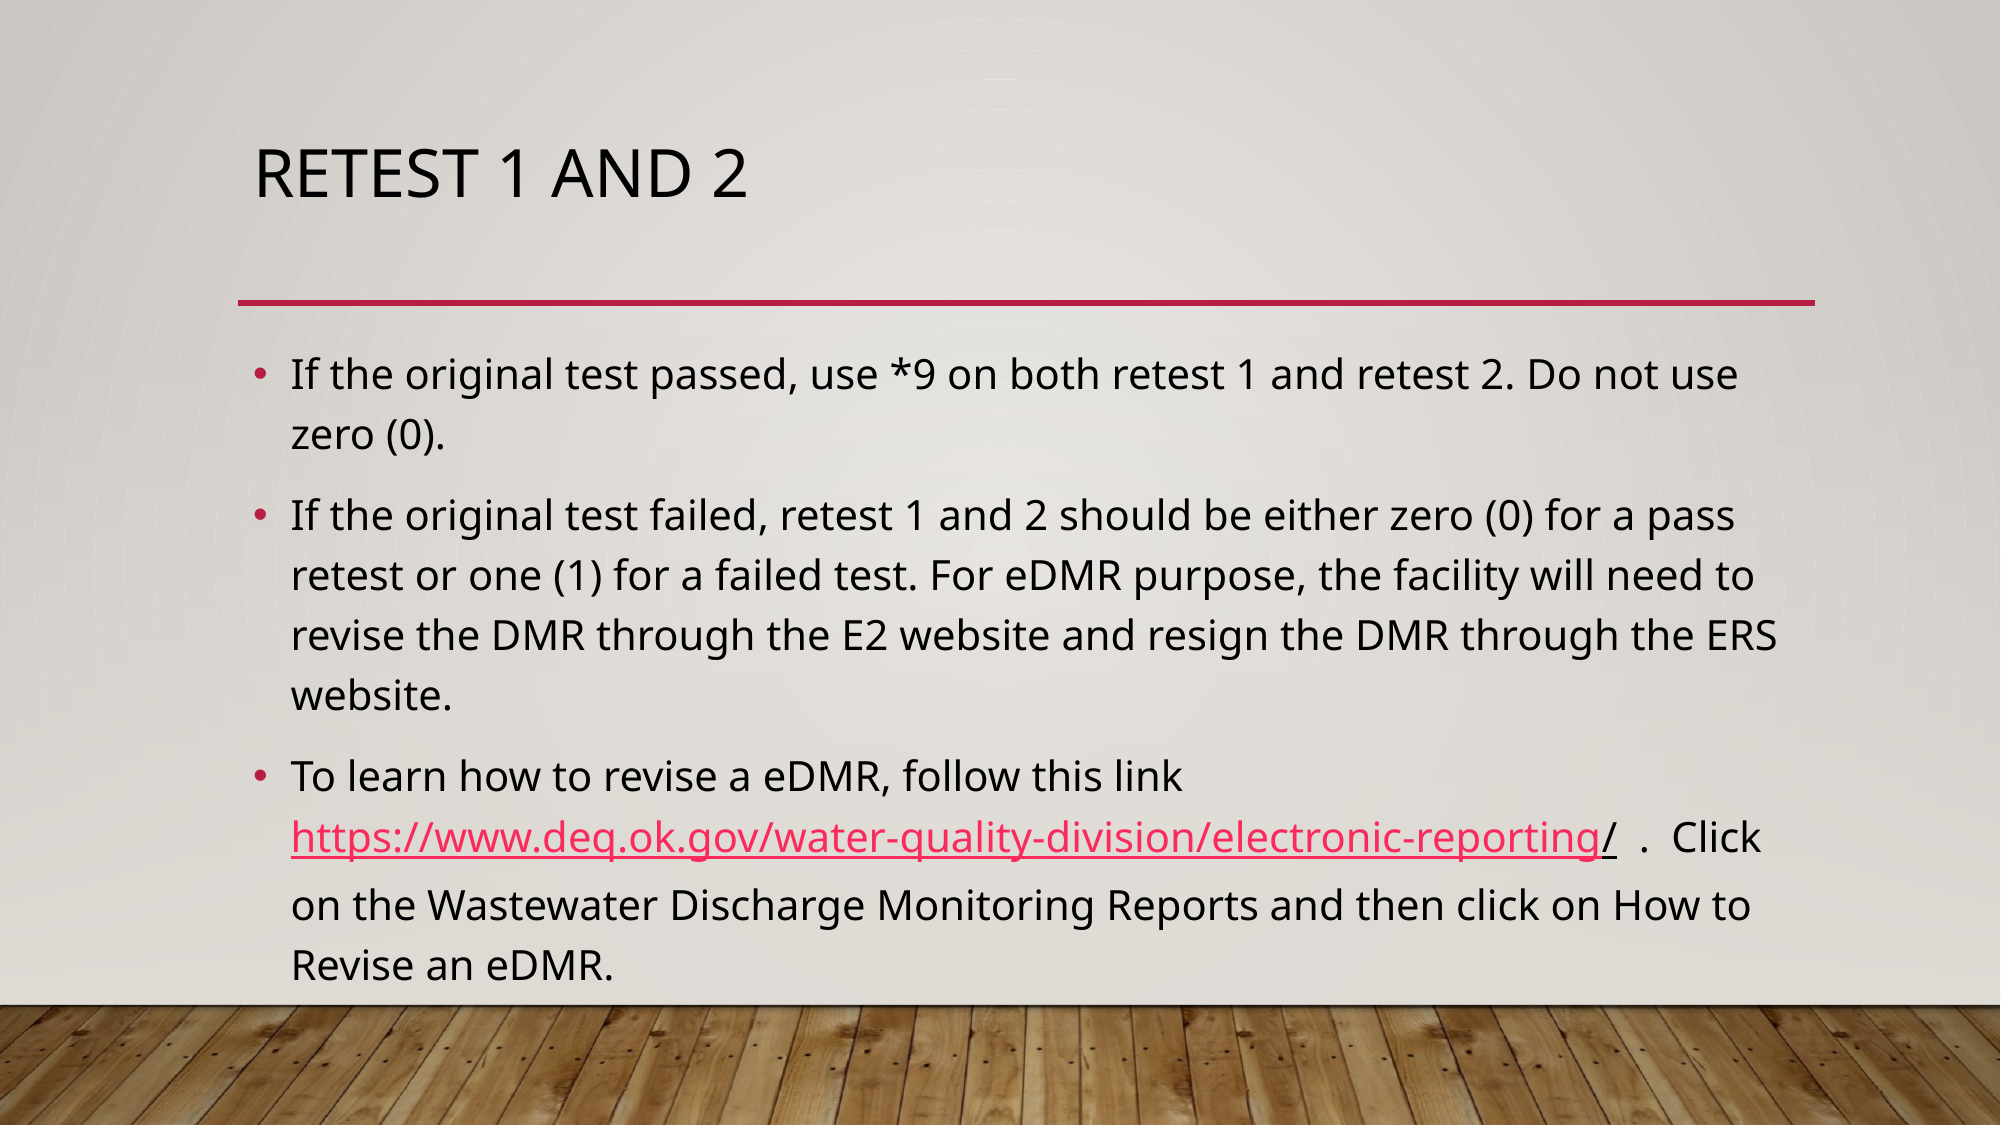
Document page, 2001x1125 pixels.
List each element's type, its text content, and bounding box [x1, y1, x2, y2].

picture [0, 1005, 2000, 1125]
title Retest 1 and 2 [238, 131, 1814, 305]
list If the original test passed, use *9 on both retest 1 and retest 2. Do not use zero (0). If the original test failed, retest 1 and 2 should be either zero (0) for a pass retest or one (1) for a failed test. For eDMR purpose, the facility will need to revise the DMR through the E2 website and resign the DMR through the ERS website. To learn how to revise a eDMR, follow this link https://www.deq.ok.gov/water-quality-division/electronic-reporting/ . Click on the Wastewater Discharge Monitoring Reports and then click on How to Revise an eDMR. [238, 330, 1814, 897]
